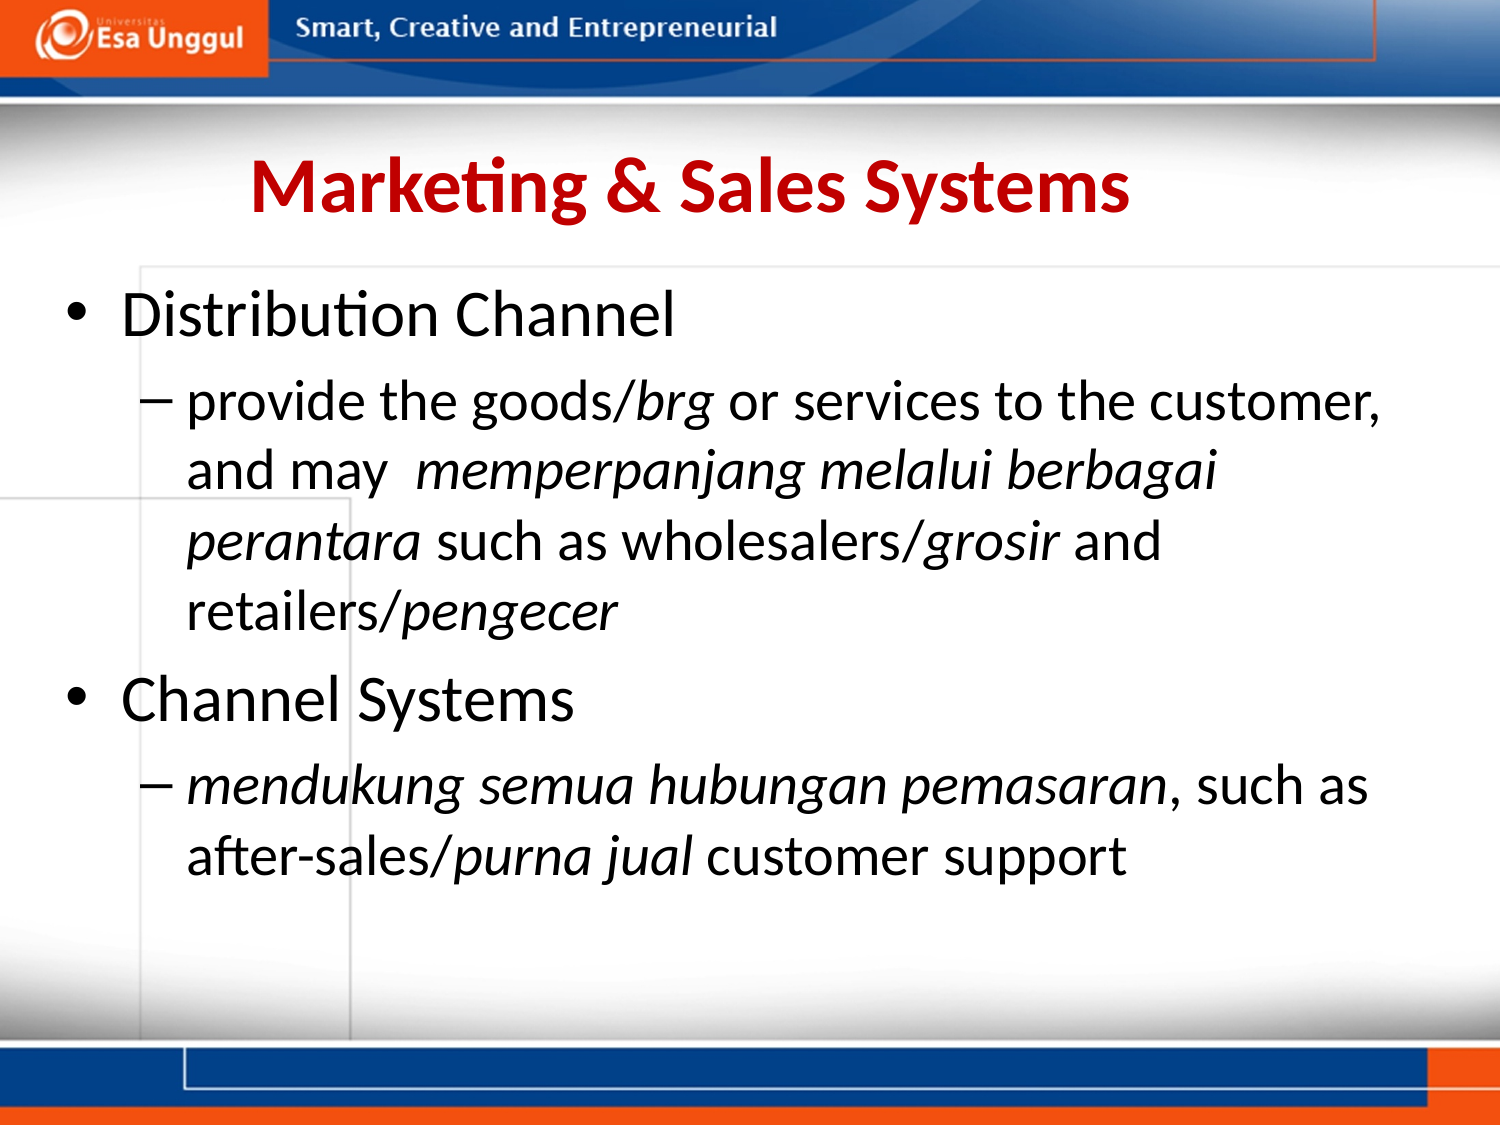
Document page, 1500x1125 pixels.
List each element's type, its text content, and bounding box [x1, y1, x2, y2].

title Marketing & Sales Systems [24, 87, 1375, 275]
picture [0, 0, 1500, 1125]
list Distribution Channel provide the goods/brg or services to the customer, and may memperpanjang melalui berbagai perantara such as wholesalers/grosir and retailers/pengecer Channel Systems mendukung semua hubungan pemasaran, such as after-sales/purna jual customer support [50, 262, 1400, 938]
